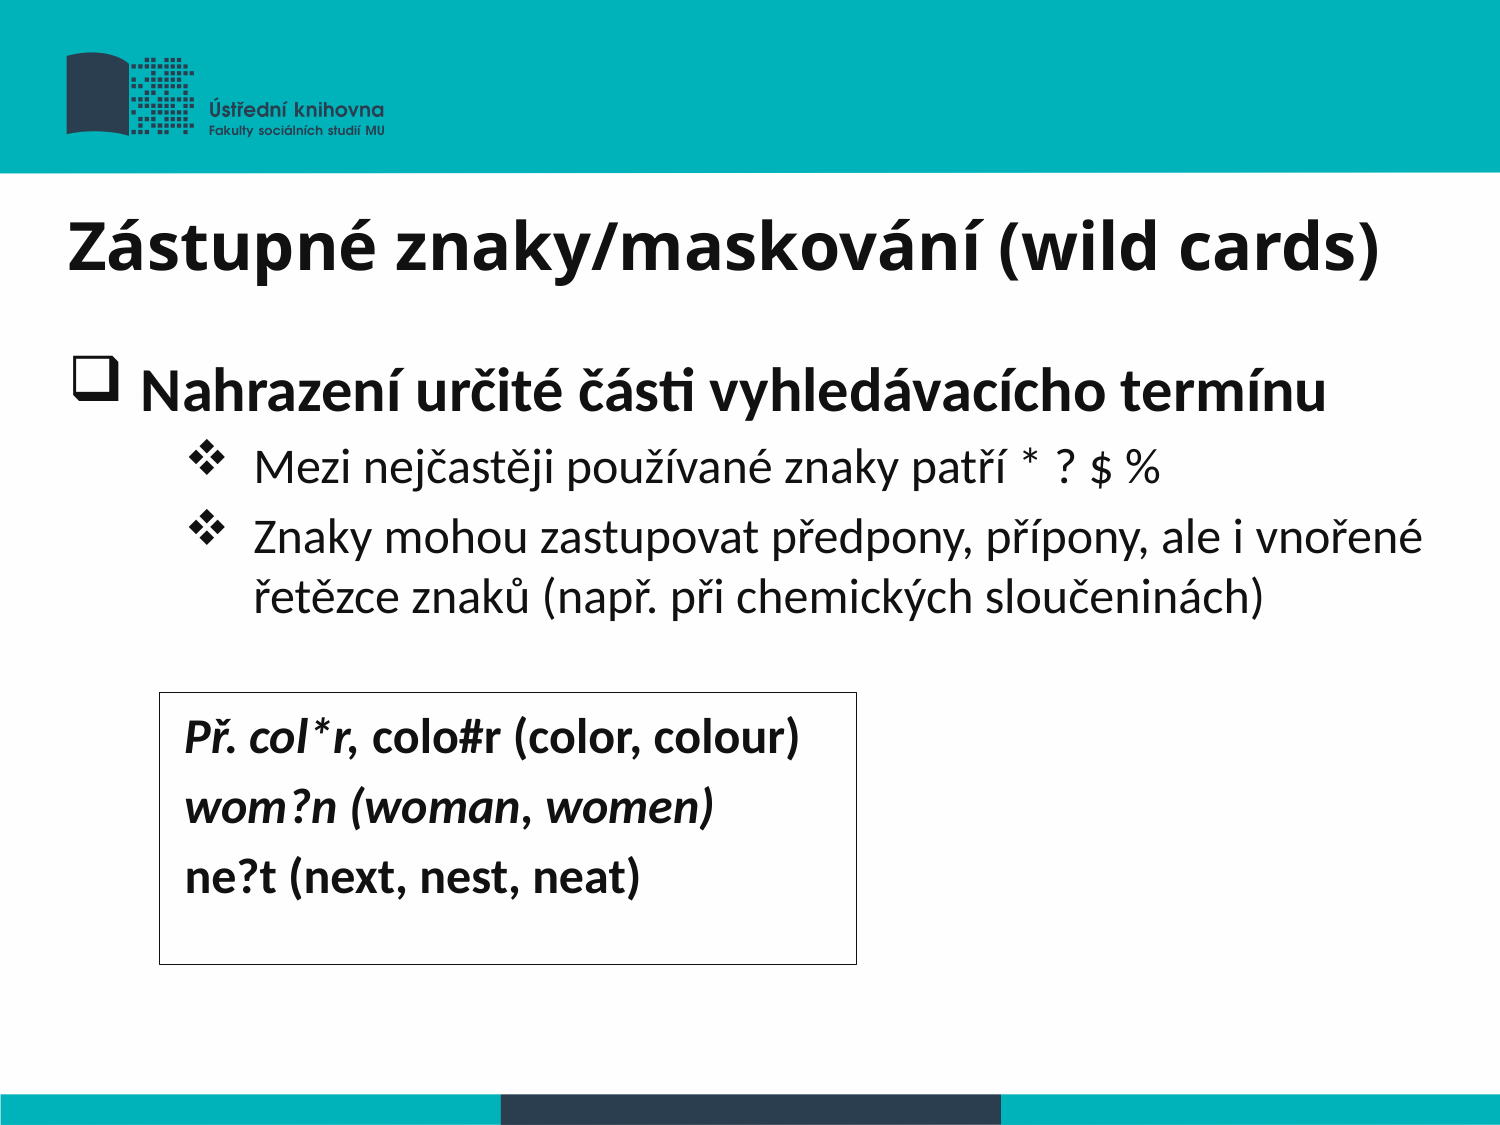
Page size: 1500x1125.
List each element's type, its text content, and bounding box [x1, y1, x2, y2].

list Nahrazení určité části vyhledávacícho termínu Mezi nejčastěji používané znaky patří * ? $ % Znaky mohou zastupovat předpony, přípony, ale i vnořené řetězce znaků (např. při chemických sloučeninách) Př. col*r, colo#r (color, colour) wom?n (woman, women) ne?t (next, nest, neat) [53, 326, 1483, 1125]
picture [0, 0, 1500, 1125]
text_box [157, 690, 858, 966]
title Zástupné znaky/maskování (wild cards) [53, 184, 1436, 303]
